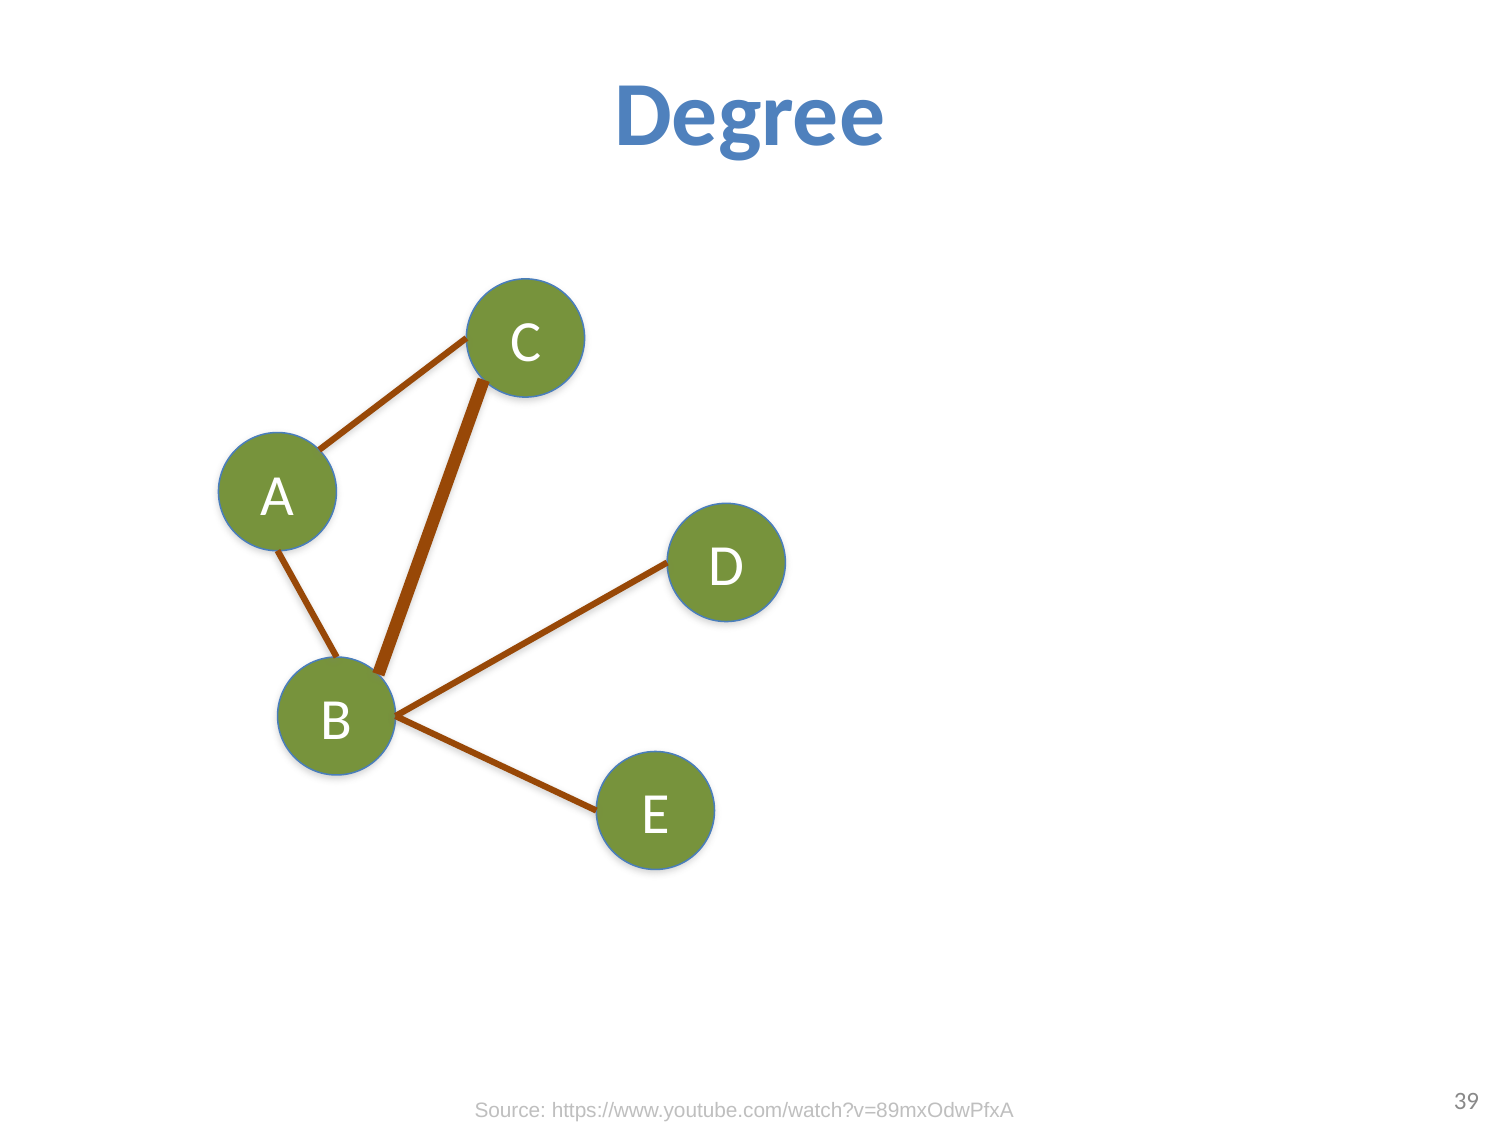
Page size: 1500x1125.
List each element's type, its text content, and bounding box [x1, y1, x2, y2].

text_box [395, 715, 597, 811]
slide_number 39 [1144, 1069, 1495, 1125]
text_box A [218, 432, 337, 551]
text_box E [596, 751, 715, 870]
title Degree [75, 45, 1425, 173]
text_box B [277, 657, 390, 775]
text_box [277, 550, 337, 658]
text_box D [667, 503, 786, 622]
text_box C [466, 278, 585, 398]
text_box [318, 337, 467, 450]
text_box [378, 379, 484, 675]
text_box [395, 562, 668, 717]
text_box Source: https://www.youtube.com/watch?v=89mxOdwPfxA [242, 1089, 1247, 1125]
